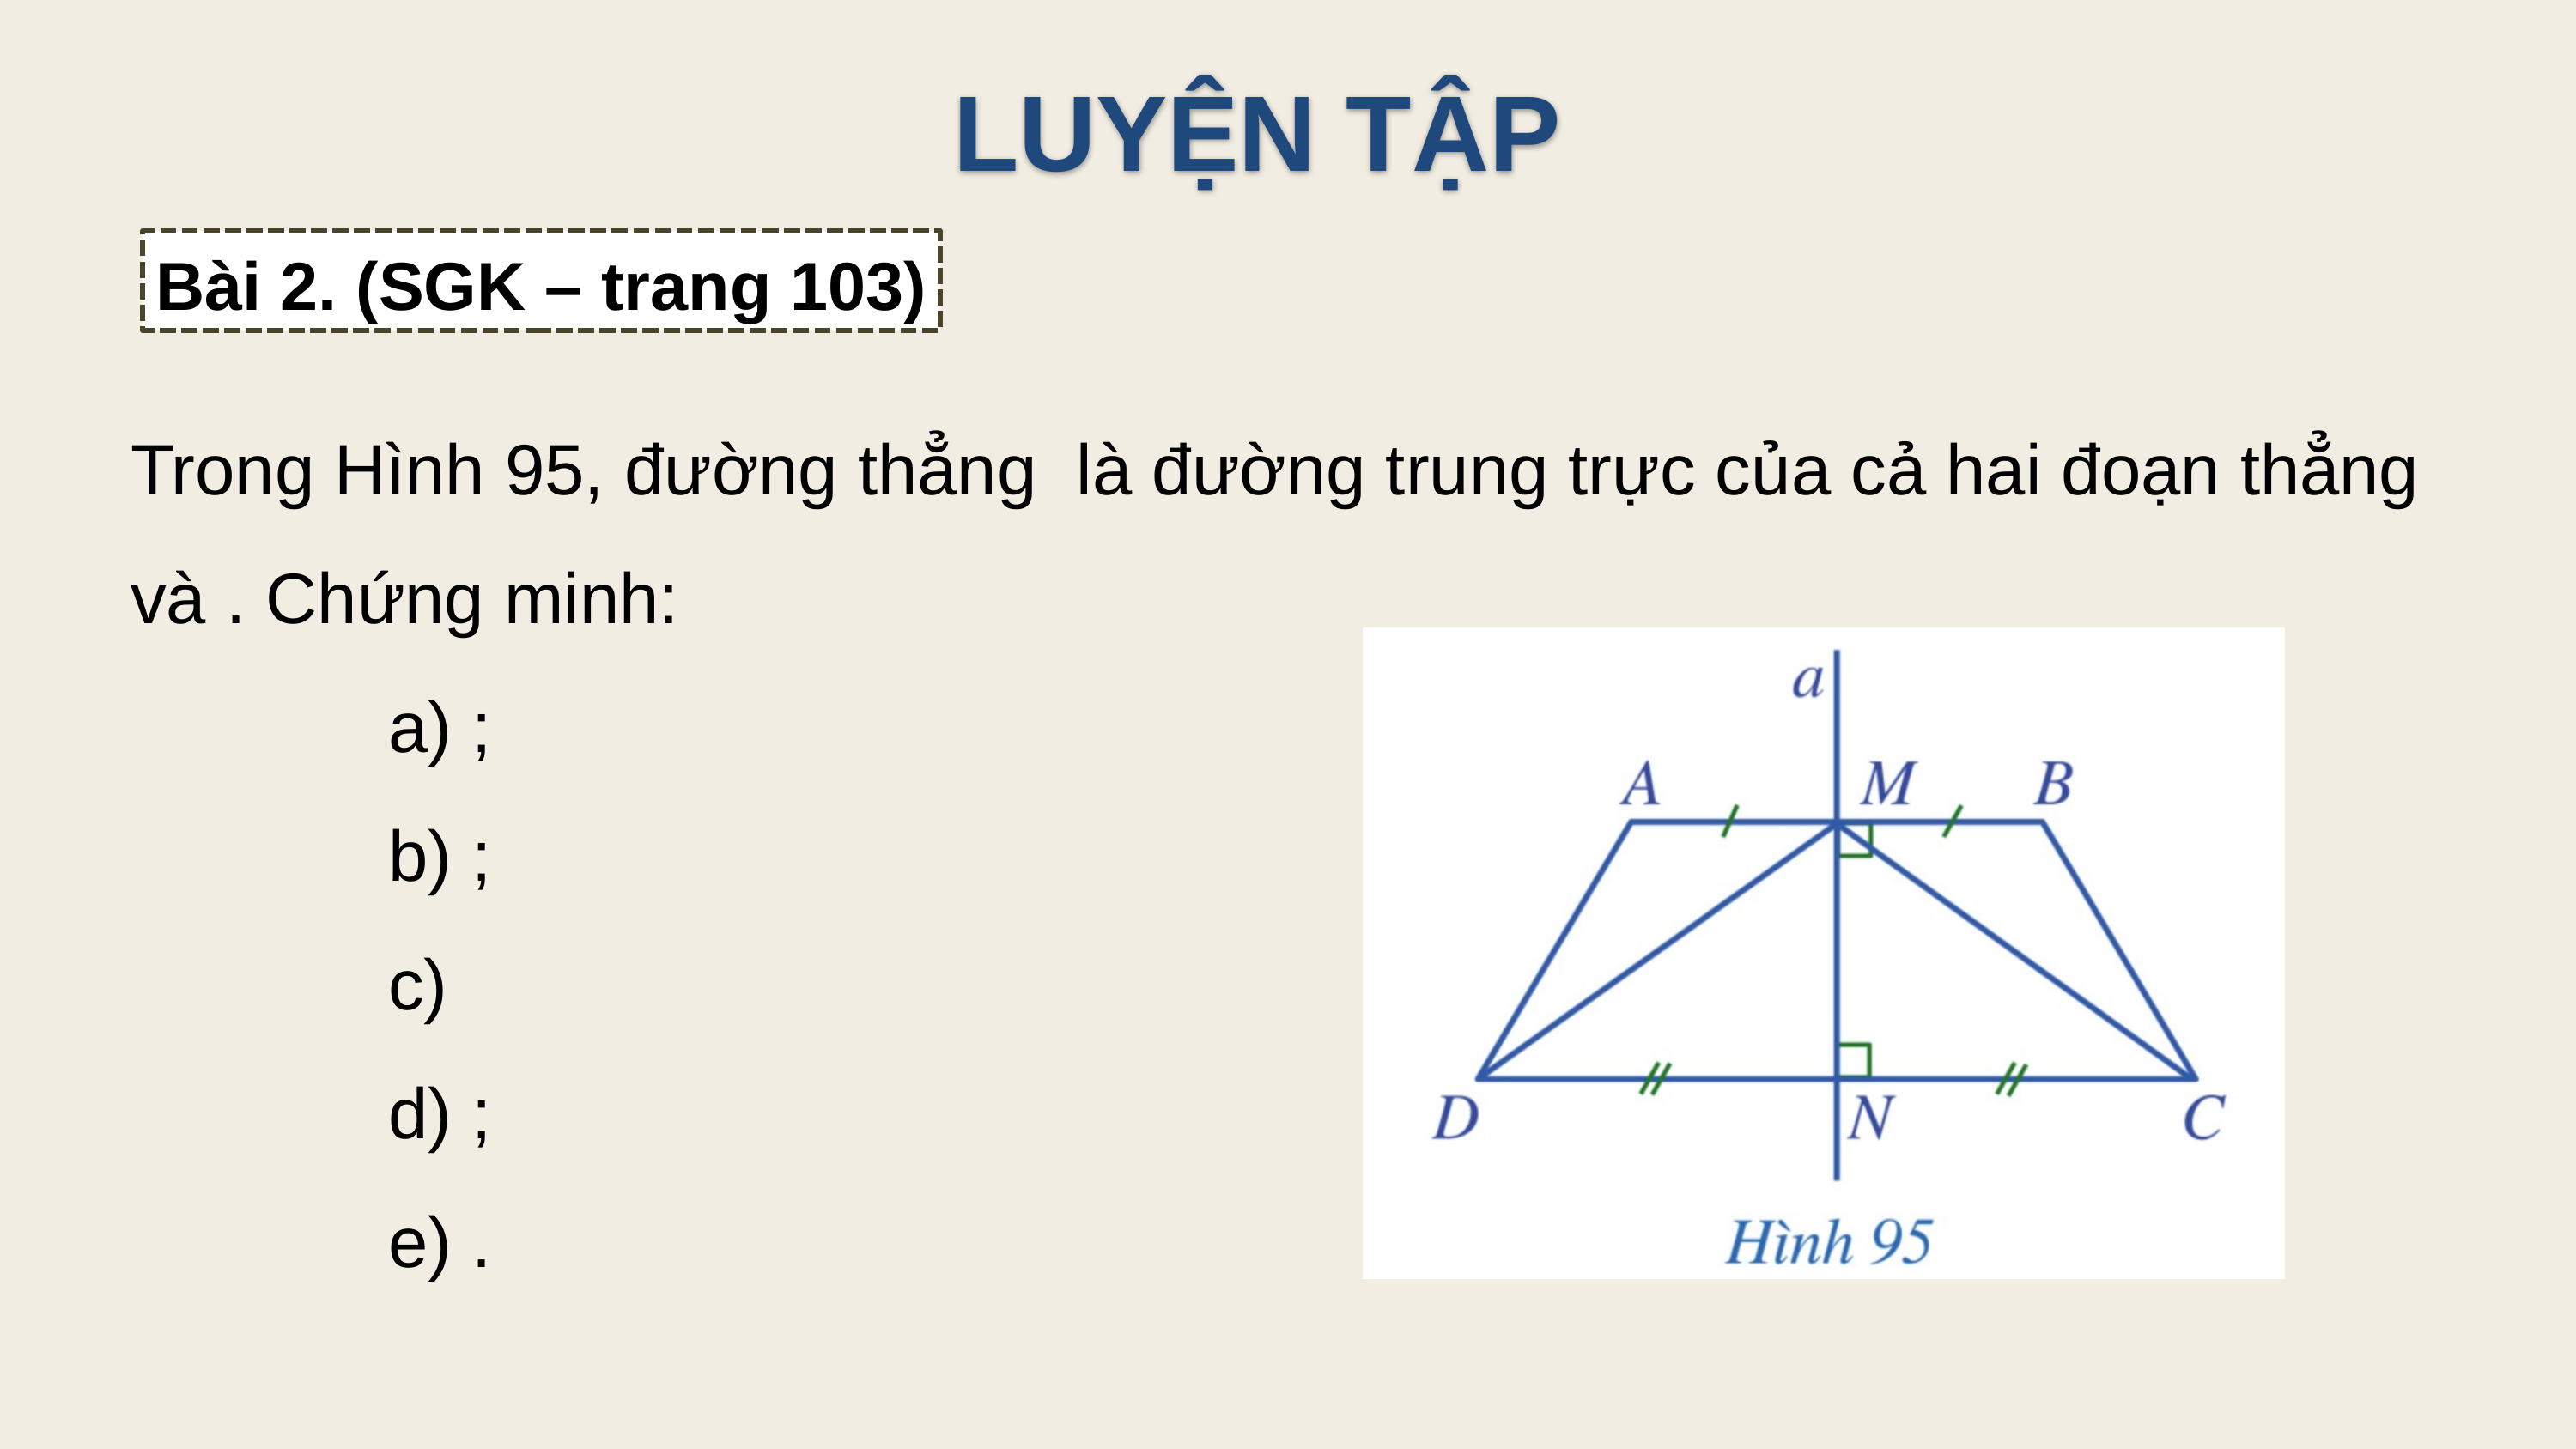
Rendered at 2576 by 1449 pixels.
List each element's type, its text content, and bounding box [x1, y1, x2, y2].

text_box LUYỆN TẬP [920, 0, 1594, 202]
picture [1363, 627, 2286, 1279]
text_box Bài 2. (SGK – trang 103) [141, 229, 942, 332]
